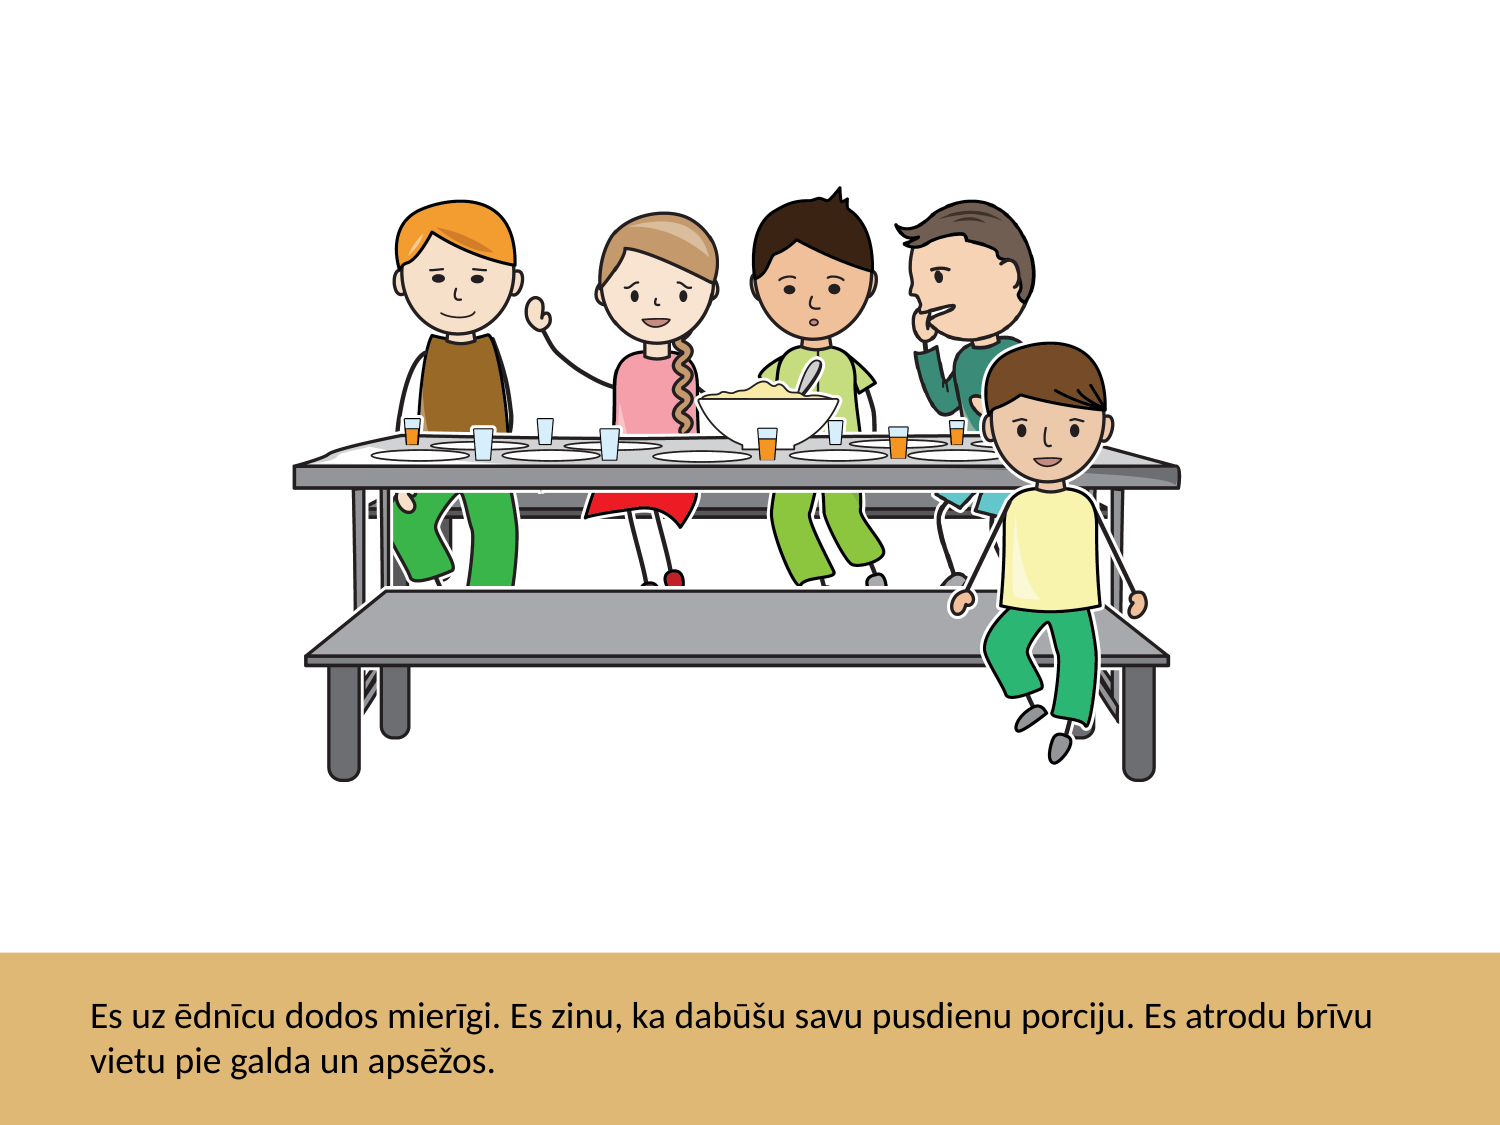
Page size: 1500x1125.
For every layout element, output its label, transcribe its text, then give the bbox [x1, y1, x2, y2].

list Es uz ēdnīcu dodos mierīgi. Es zinu, ka dabūšu savu pusdienu porciju. Es atrodu brīvu vietu pie galda un apsēžos. [75, 983, 1425, 1125]
text_box [0, 950, 1500, 1125]
picture [289, 184, 1184, 785]
